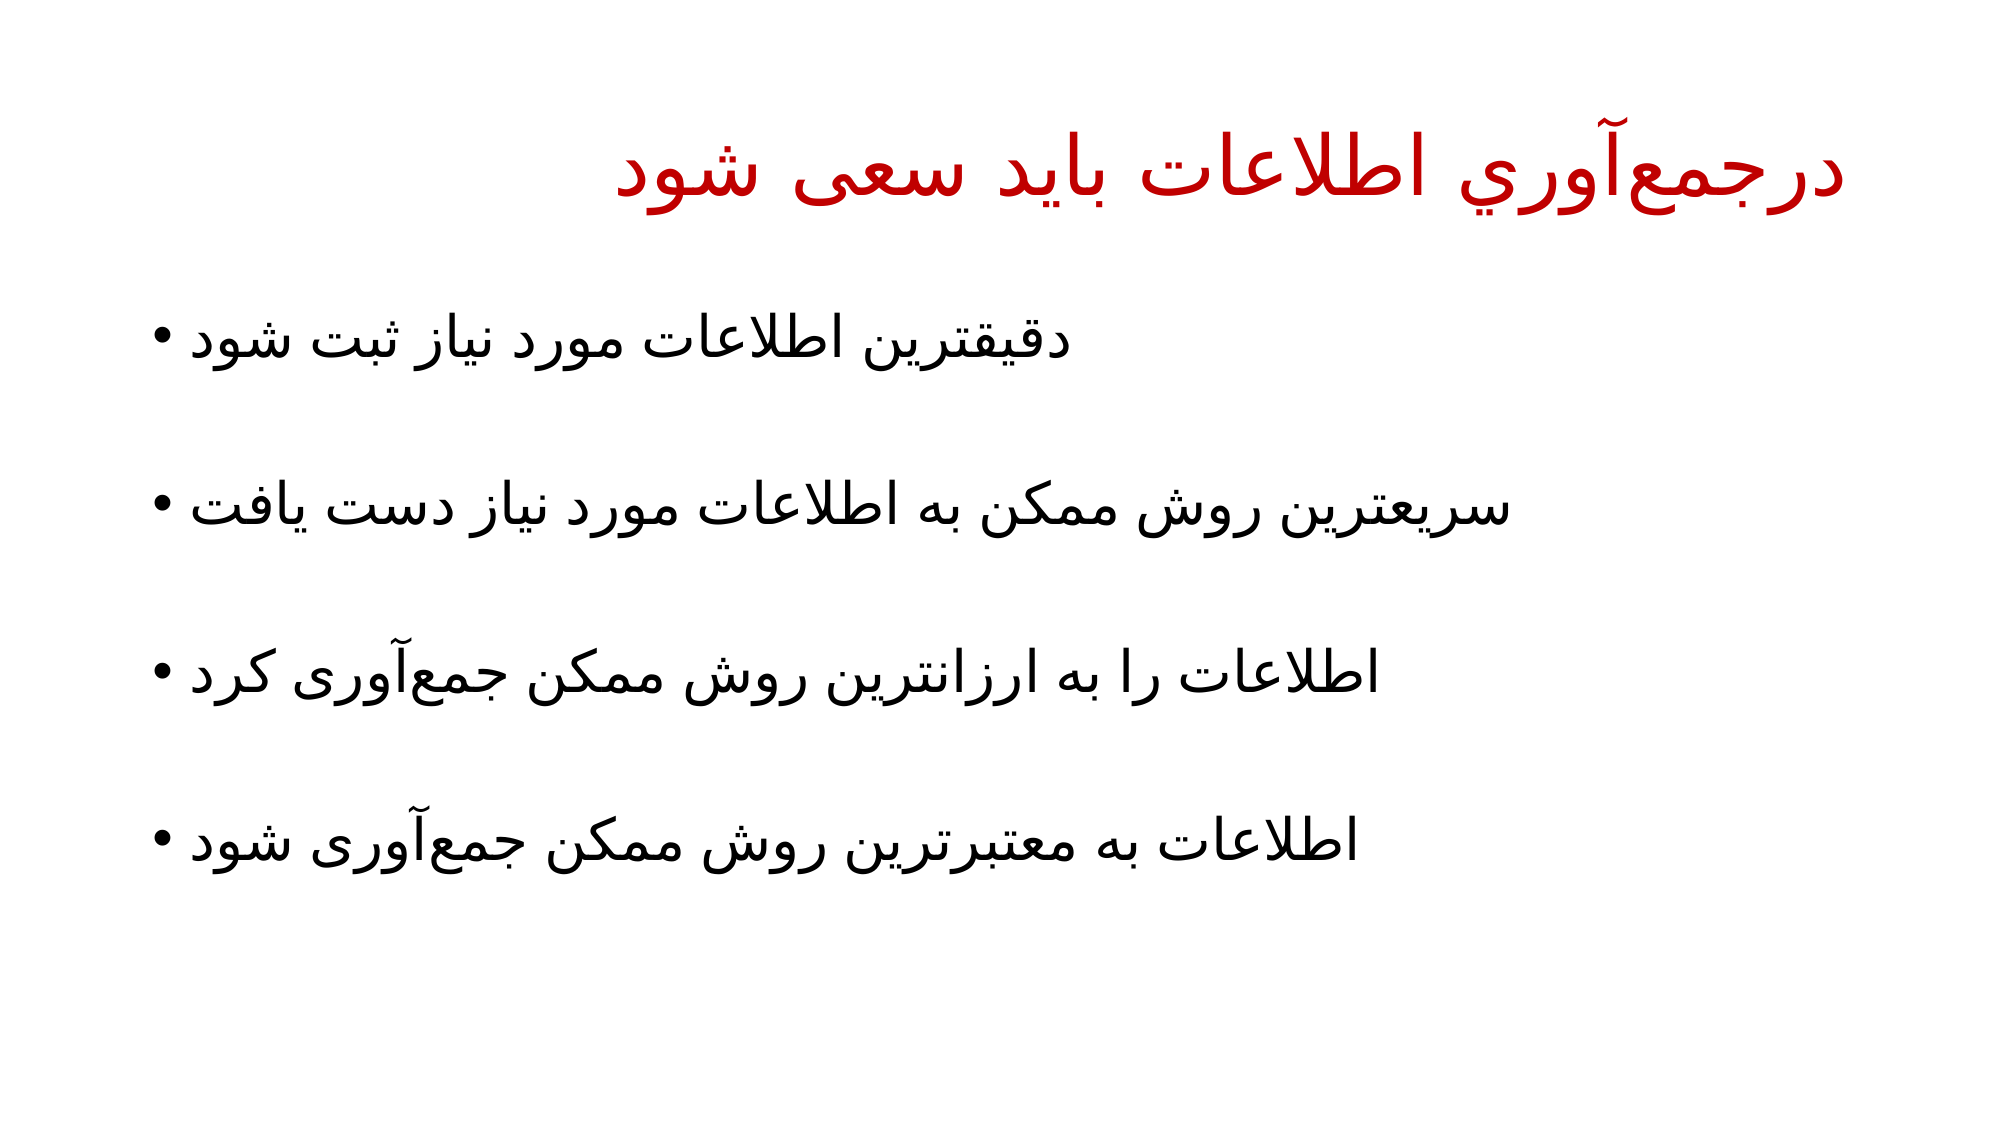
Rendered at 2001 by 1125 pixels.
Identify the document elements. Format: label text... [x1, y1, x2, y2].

title درجمع‌آوري اطلاعات بايد سعی شود [137, 59, 1863, 278]
list دقيقترين اطلاعات مورد نياز ثبت شود سريعترين روش ممكن به اطلاعات مورد نیاز دست یافت اطلاعات را به ارزانترين روش ممكن جمع‌آوری کرد اطلاعات به معتبرترين روش ممكن جمع‌آوری شود [137, 299, 1863, 1014]
